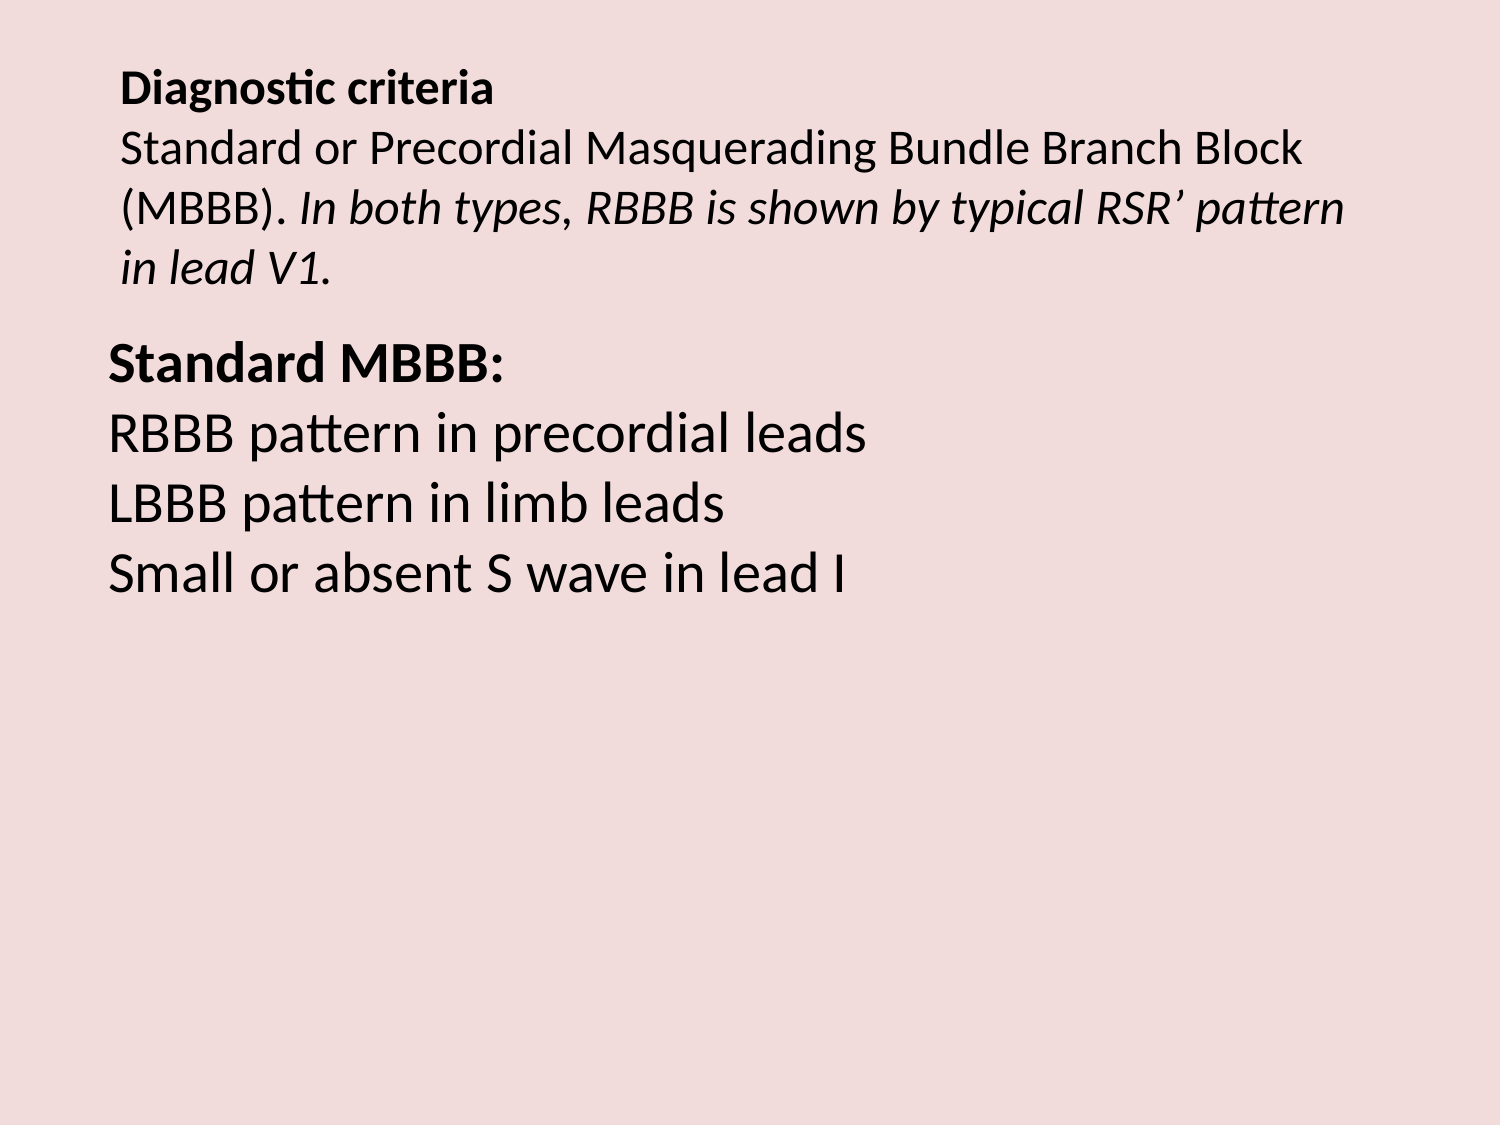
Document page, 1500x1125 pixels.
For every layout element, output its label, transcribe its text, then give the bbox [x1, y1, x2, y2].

text_box Diagnostic criteria Standard or Precordial Masquerading Bundle Branch Block (MBBB). In both types, RBBB is shown by typical RSR’ pattern in lead V1. [105, 46, 1395, 302]
text_box Standard MBBB: RBBB pattern in precordial leads LBBB pattern in limb leads Small or absent S wave in lead I [93, 316, 1371, 611]
